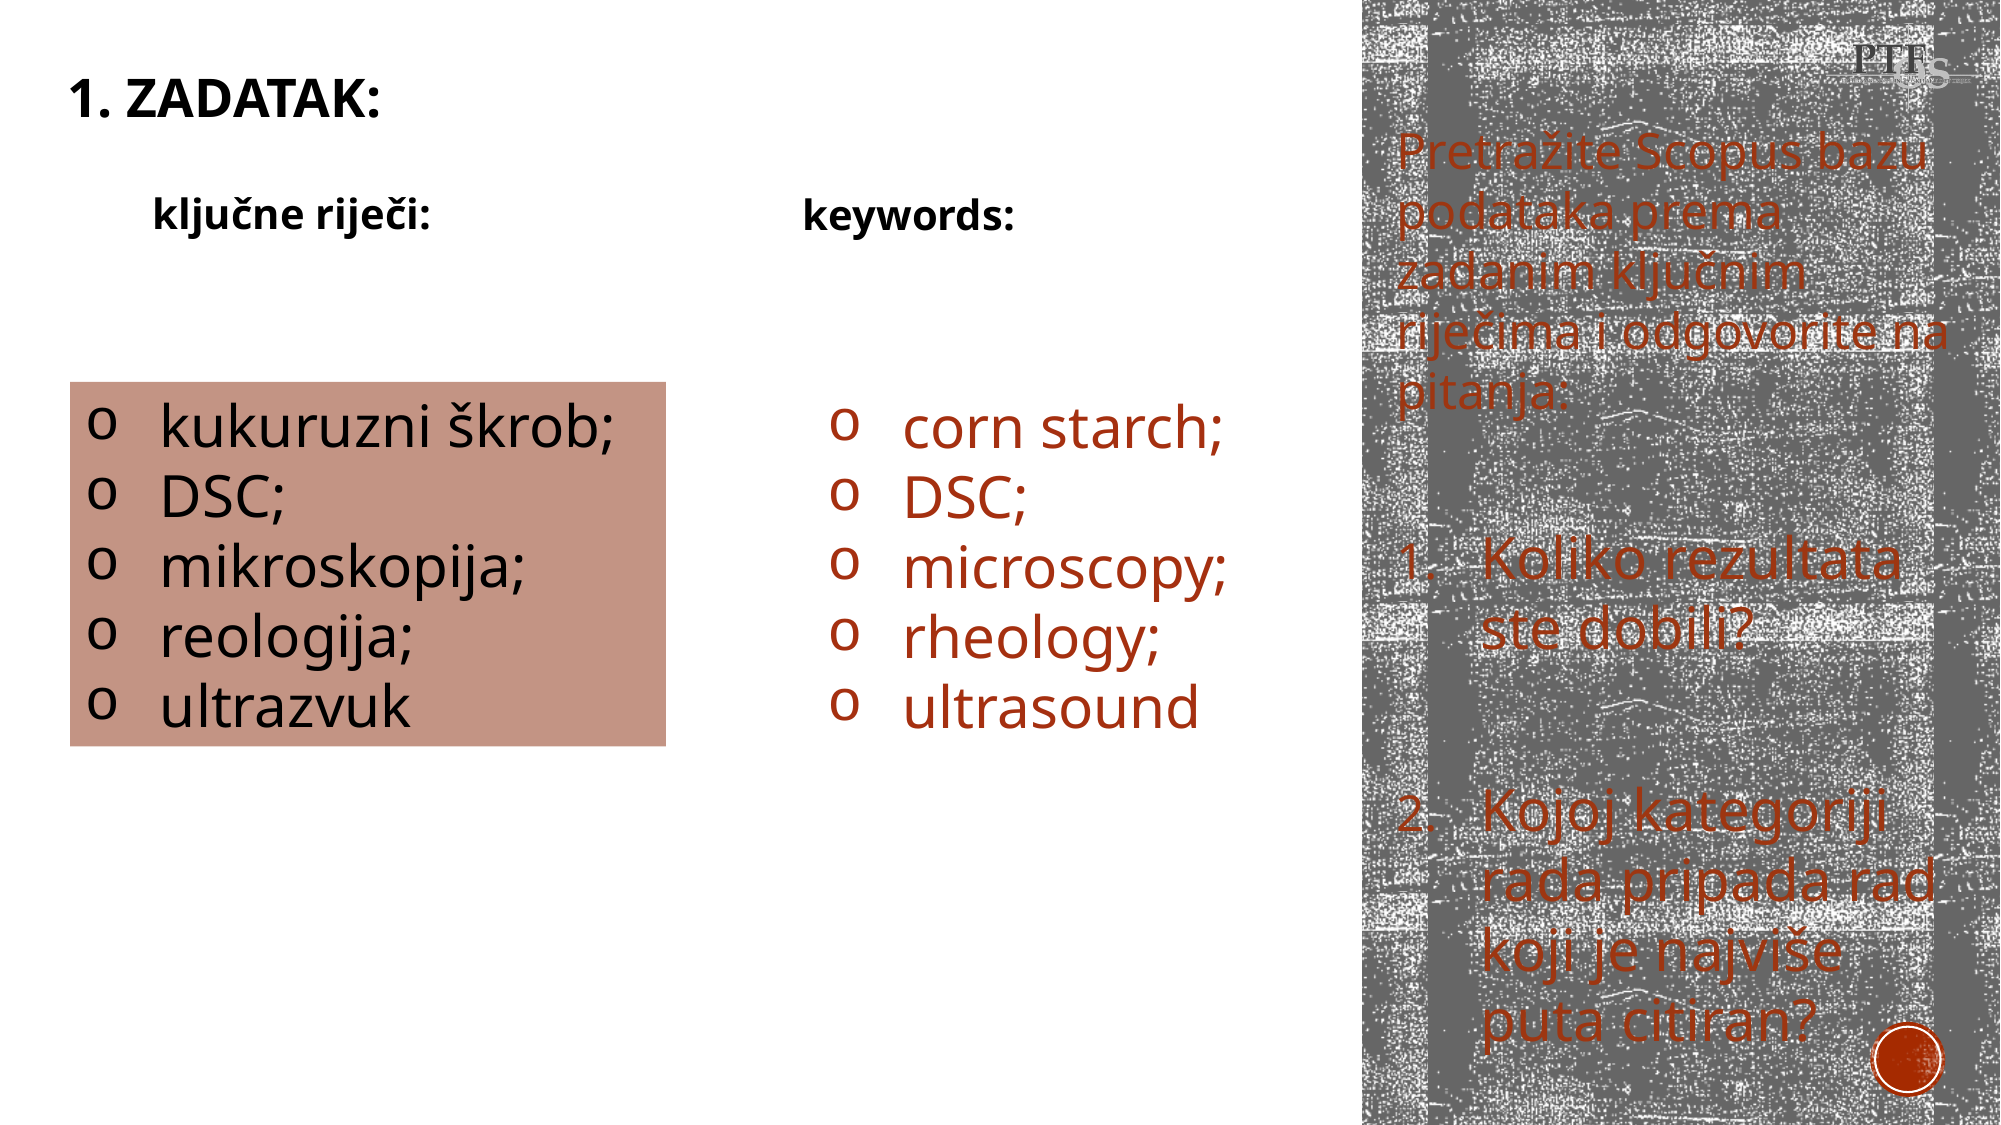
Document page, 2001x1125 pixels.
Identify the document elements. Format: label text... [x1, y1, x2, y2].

text_box kukuruzni škrob; DSC; mikroskopija; reologija; ultrazvuk [70, 381, 666, 747]
text_box keywords: [787, 111, 1143, 274]
title 1. Zadatak: [52, 27, 450, 137]
list ključne riječi: [137, 111, 492, 274]
text_box corn starch; DSC; microscopy; rheology; ultrasound [812, 382, 1302, 747]
picture [1826, 23, 1981, 109]
list Pretražite Scopus bazu podataka prema zadanim ključnim riječima i odgovorite na pitanja: Koliko rezultata ste dobili? Kojoj kategoriji rada pripada rad koji je najviše puta citiran? [1381, 31, 1973, 1103]
